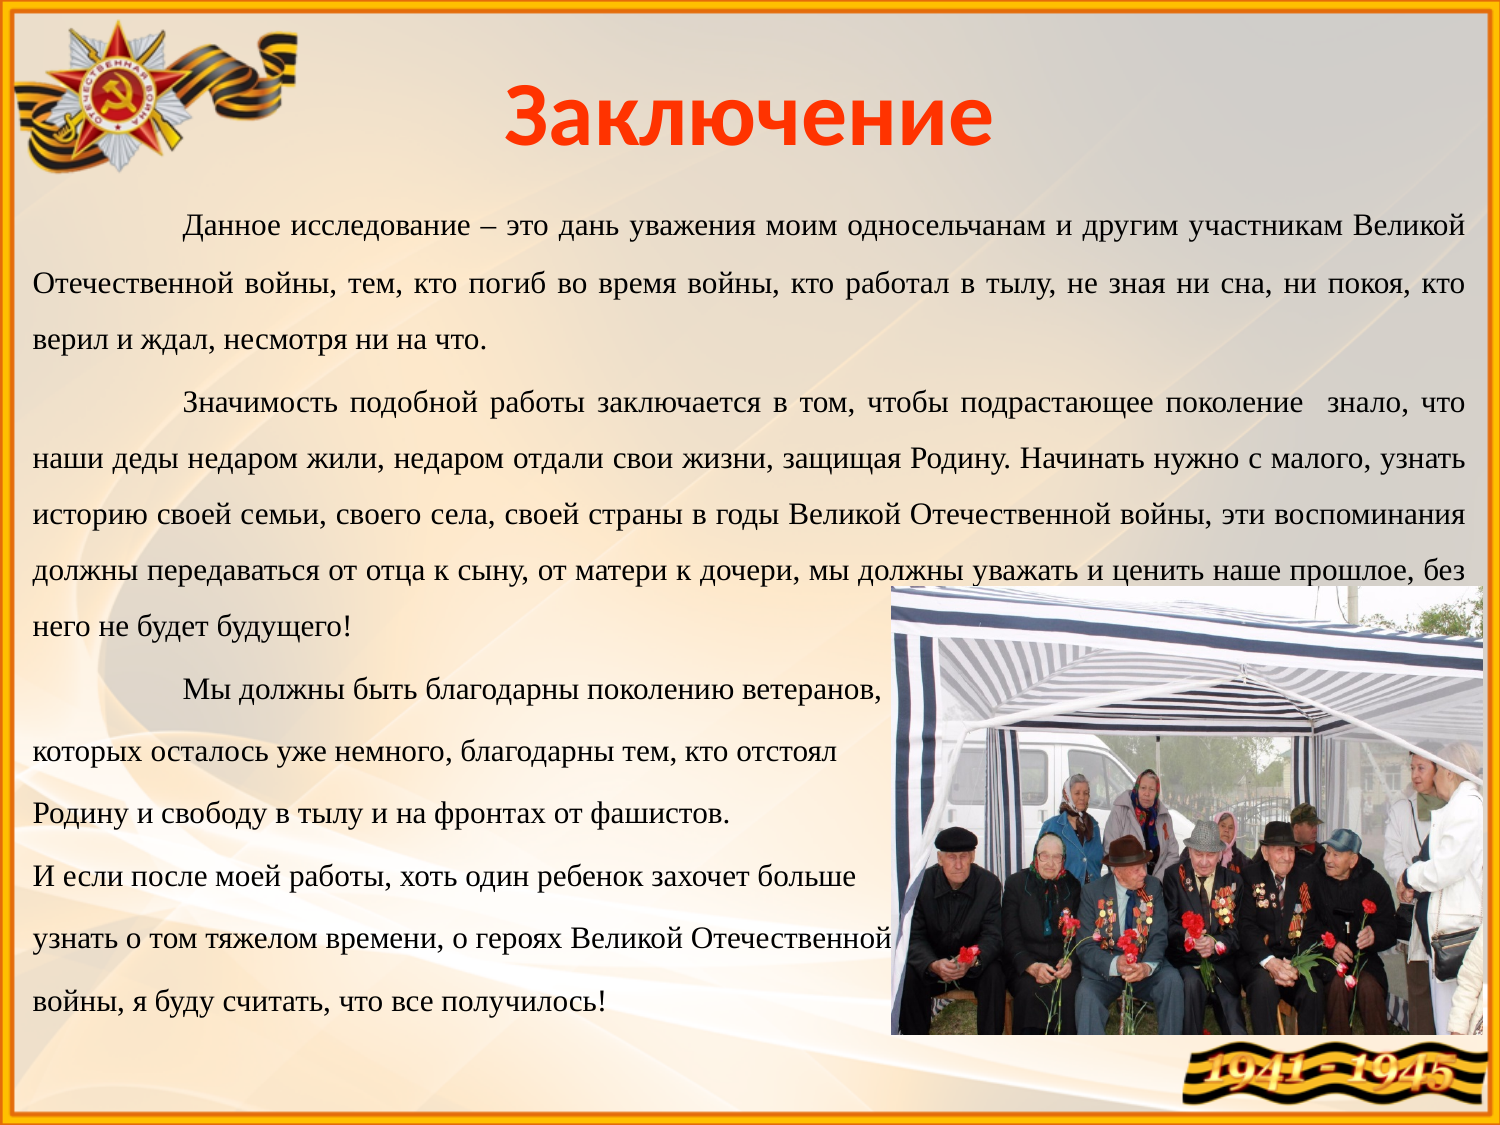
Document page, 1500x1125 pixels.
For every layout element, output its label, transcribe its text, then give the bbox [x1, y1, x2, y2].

title Заключение [75, 45, 1425, 160]
picture [0, 0, 1500, 1125]
list Данное исследование – это дань уважения моим односельчанам и другим участникам Великой Отечественной войны, тем, кто погиб во время войны, кто работал в тылу, не зная ни сна, ни покоя, кто верил и ждал, несмотря ни на что. Значимость подобной работы заключается в том, чтобы подрастающее поколение знало, что наши деды недаром жили, недаром отдали свои жизни, защищая Родину. Начинать нужно с малого, узнать историю своей семьи, своего села, своей страны в годы Великой Отечественной войны, эти воспоминания должны передаваться от отца к сыну, от матери к дочери, мы должны уважать и ценить наше прошлое, без него не будет будущего! Мы должны быть благодарны поколению ветеранов, которых осталось уже немного, благодарны тем, кто отстоял Родину и свободу в тылу и на фронтах от фашистов. И если после моей работы, хоть один ребенок захочет больше узнать о том тяжелом времени, о героях Великой Отечественной войны, я буду считать, что все получилось! [17, 160, 1483, 1083]
